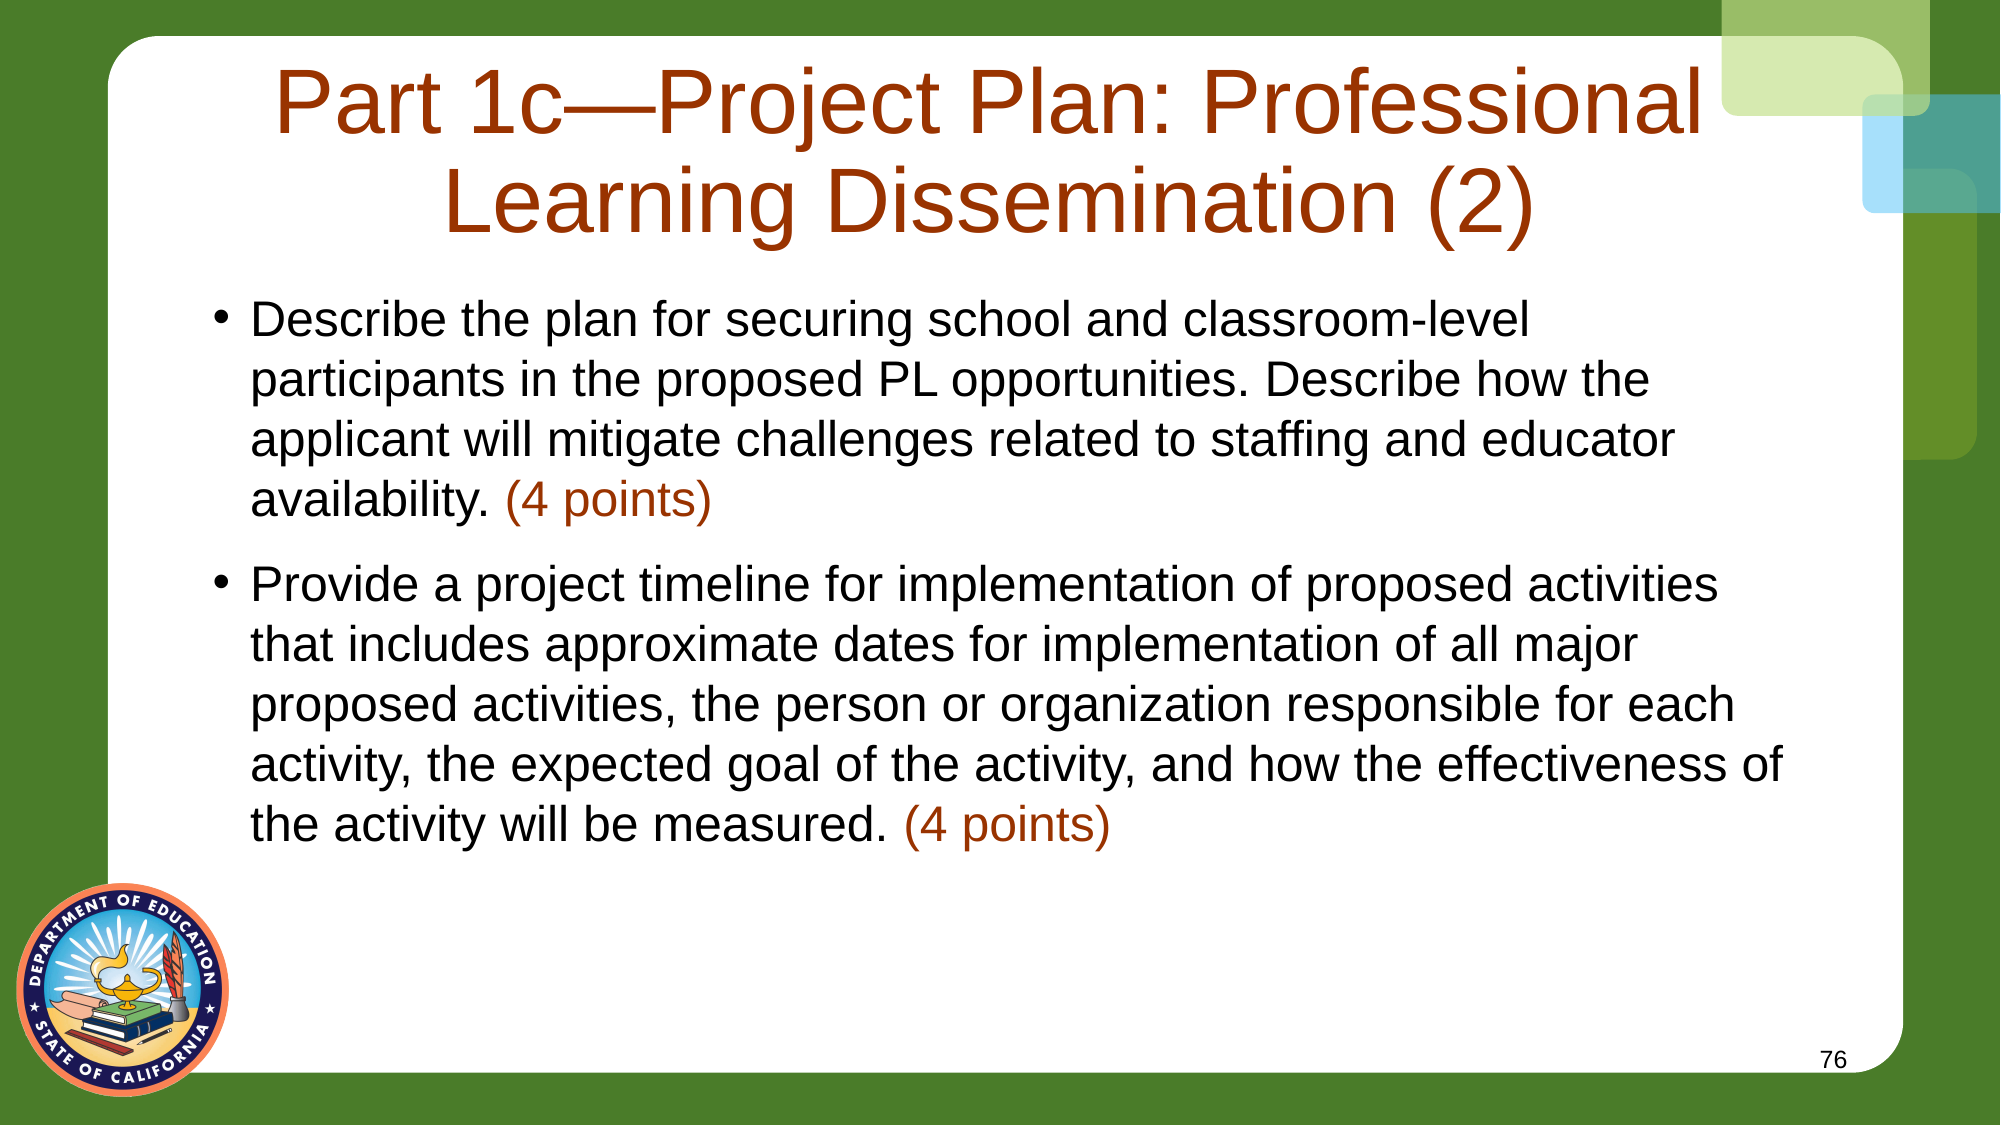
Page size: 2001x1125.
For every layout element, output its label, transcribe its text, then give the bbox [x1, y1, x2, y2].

slide_number 76 [1412, 1028, 1863, 1089]
picture [16, 883, 229, 1097]
list Describe the plan for securing school and classroom-level participants in the proposed PL opportunities. Describe how the applicant will mitigate challenges related to staffing and educator availability. (4 points) Provide a project timeline for implementation of proposed activities that includes approximate dates for implementation of all major proposed activities, the person or organization responsible for each activity, the expected goal of the activity, and how the effectiveness of the activity will be measured. (4 points) [197, 278, 1803, 1080]
title Part 1c—Project Plan: Professional Learning Dissemination (2) [118, 138, 1863, 279]
